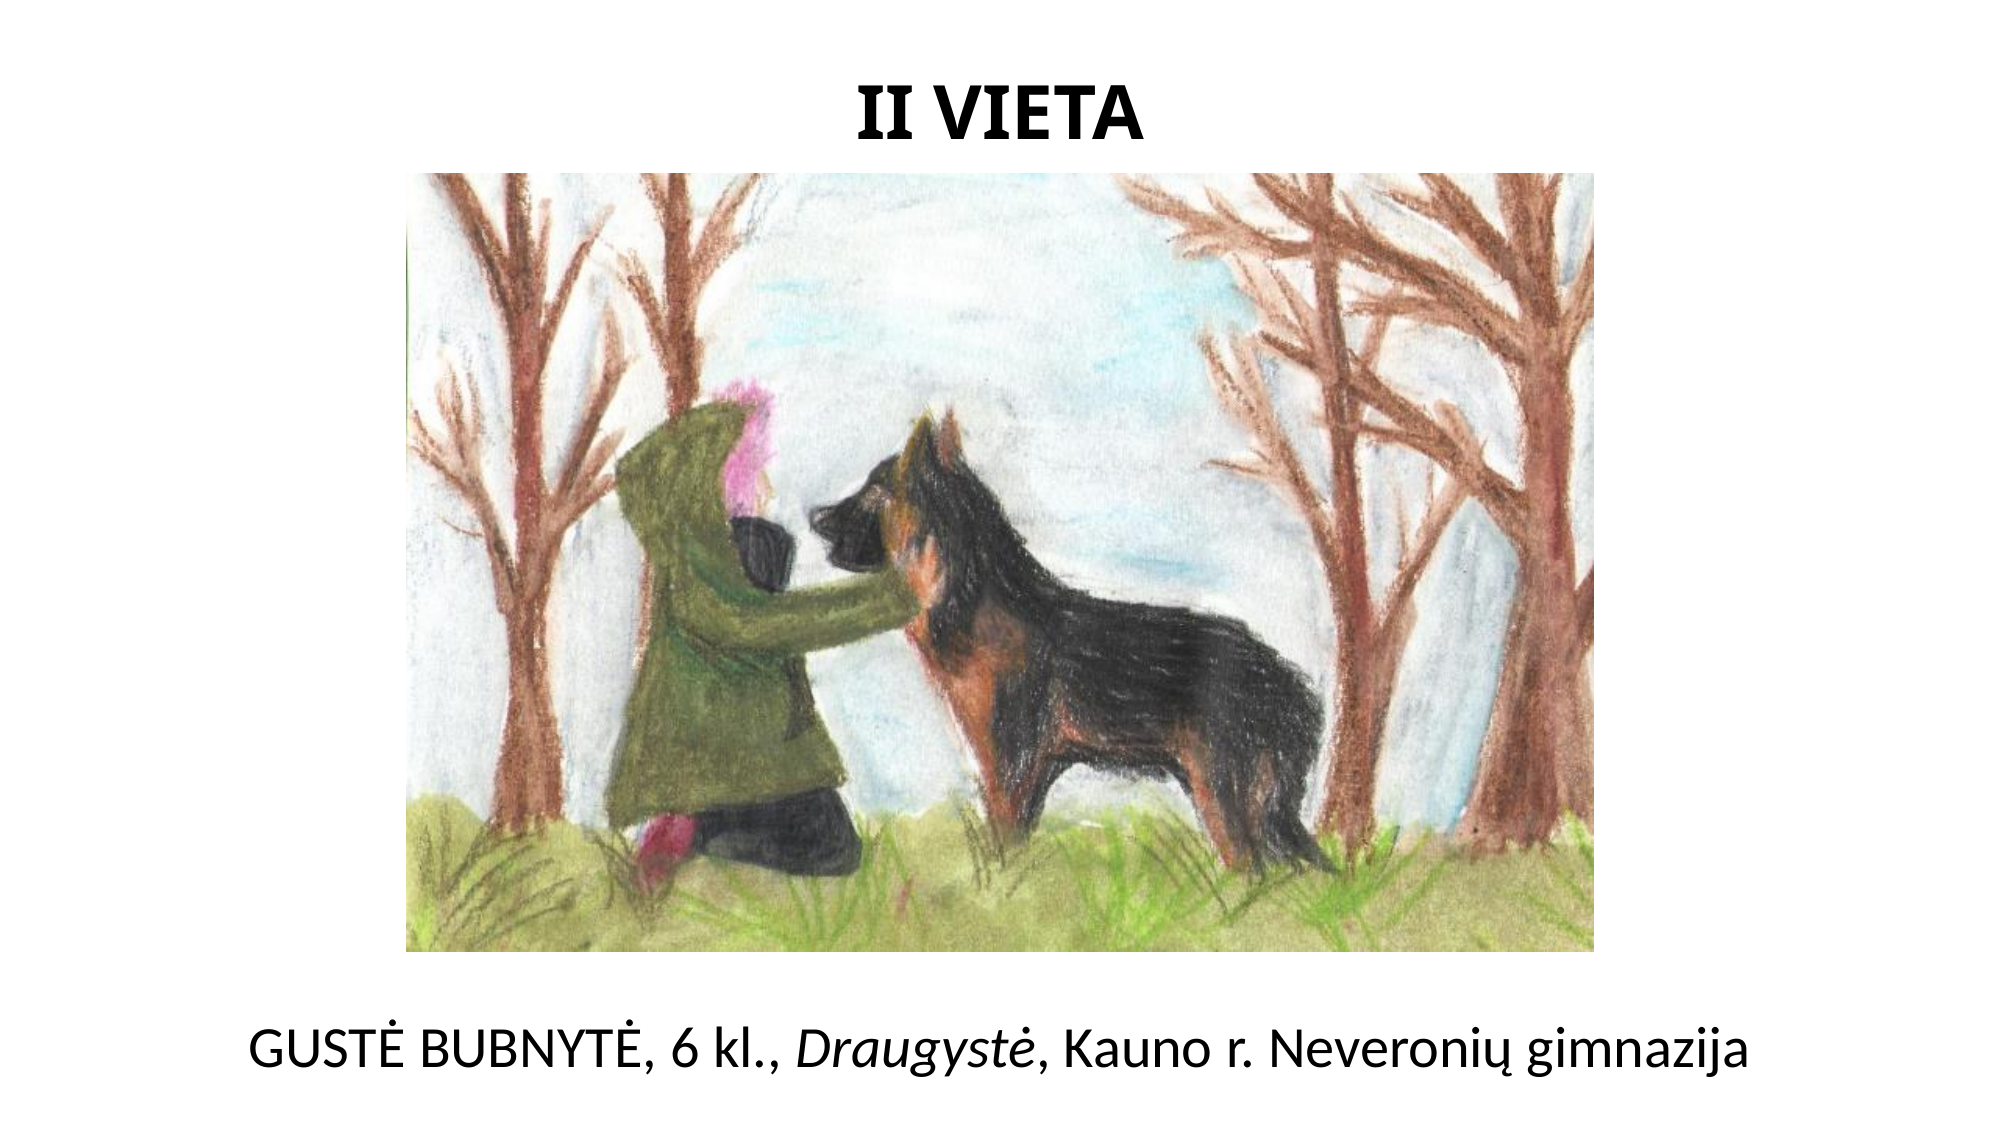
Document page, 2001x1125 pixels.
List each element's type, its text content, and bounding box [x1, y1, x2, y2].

list GUSTĖ BUBNYTĖ, 6 kl., Draugystė, Kauno r. Neveronių gimnazija [137, 1009, 1863, 1121]
picture [406, 173, 1594, 952]
title II VIETA [137, 59, 1863, 172]
